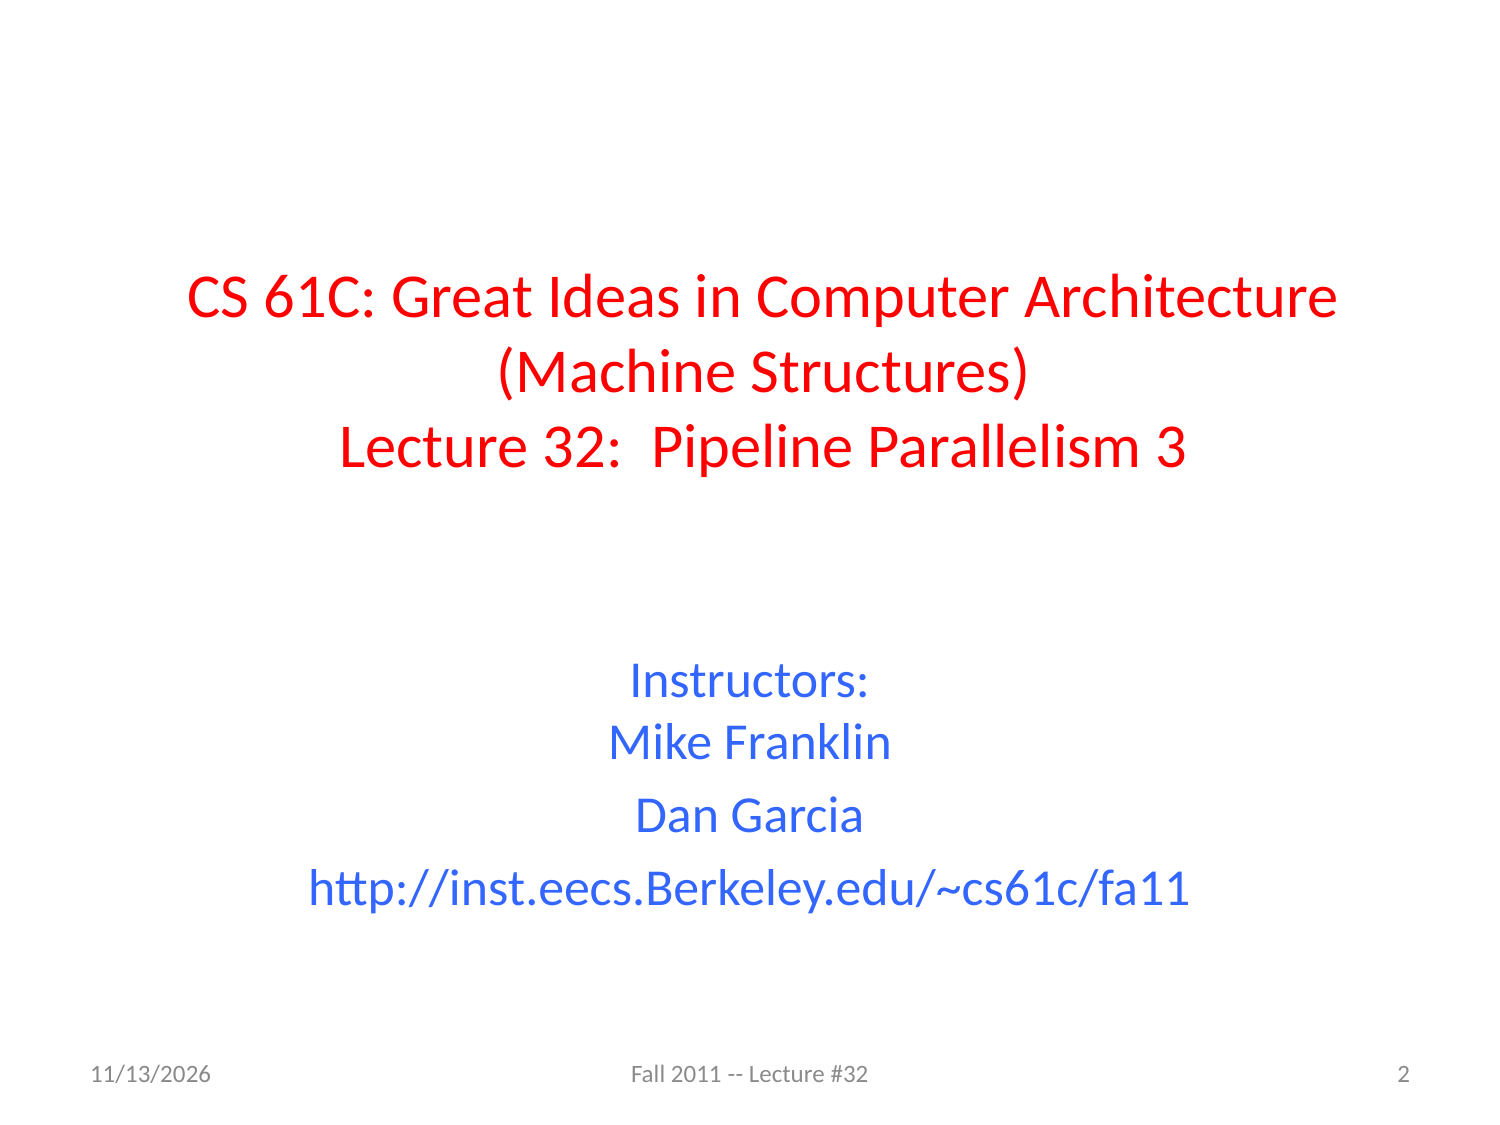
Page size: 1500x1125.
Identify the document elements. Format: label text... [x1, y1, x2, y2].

slide_number 2 [1074, 1042, 1425, 1103]
footer Fall 2011 -- Lecture #32 [512, 1042, 988, 1103]
title CS 61C: Great Ideas in Computer Architecture (Machine Structures) Lecture 32: Pipeline Parallelism 3 [126, 246, 1402, 488]
subtitle Instructors: Mike Franklin Dan Garcia http://inst.eecs.Berkeley.edu/~cs61c/fa11 [225, 637, 1275, 925]
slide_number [75, 1042, 425, 1103]
